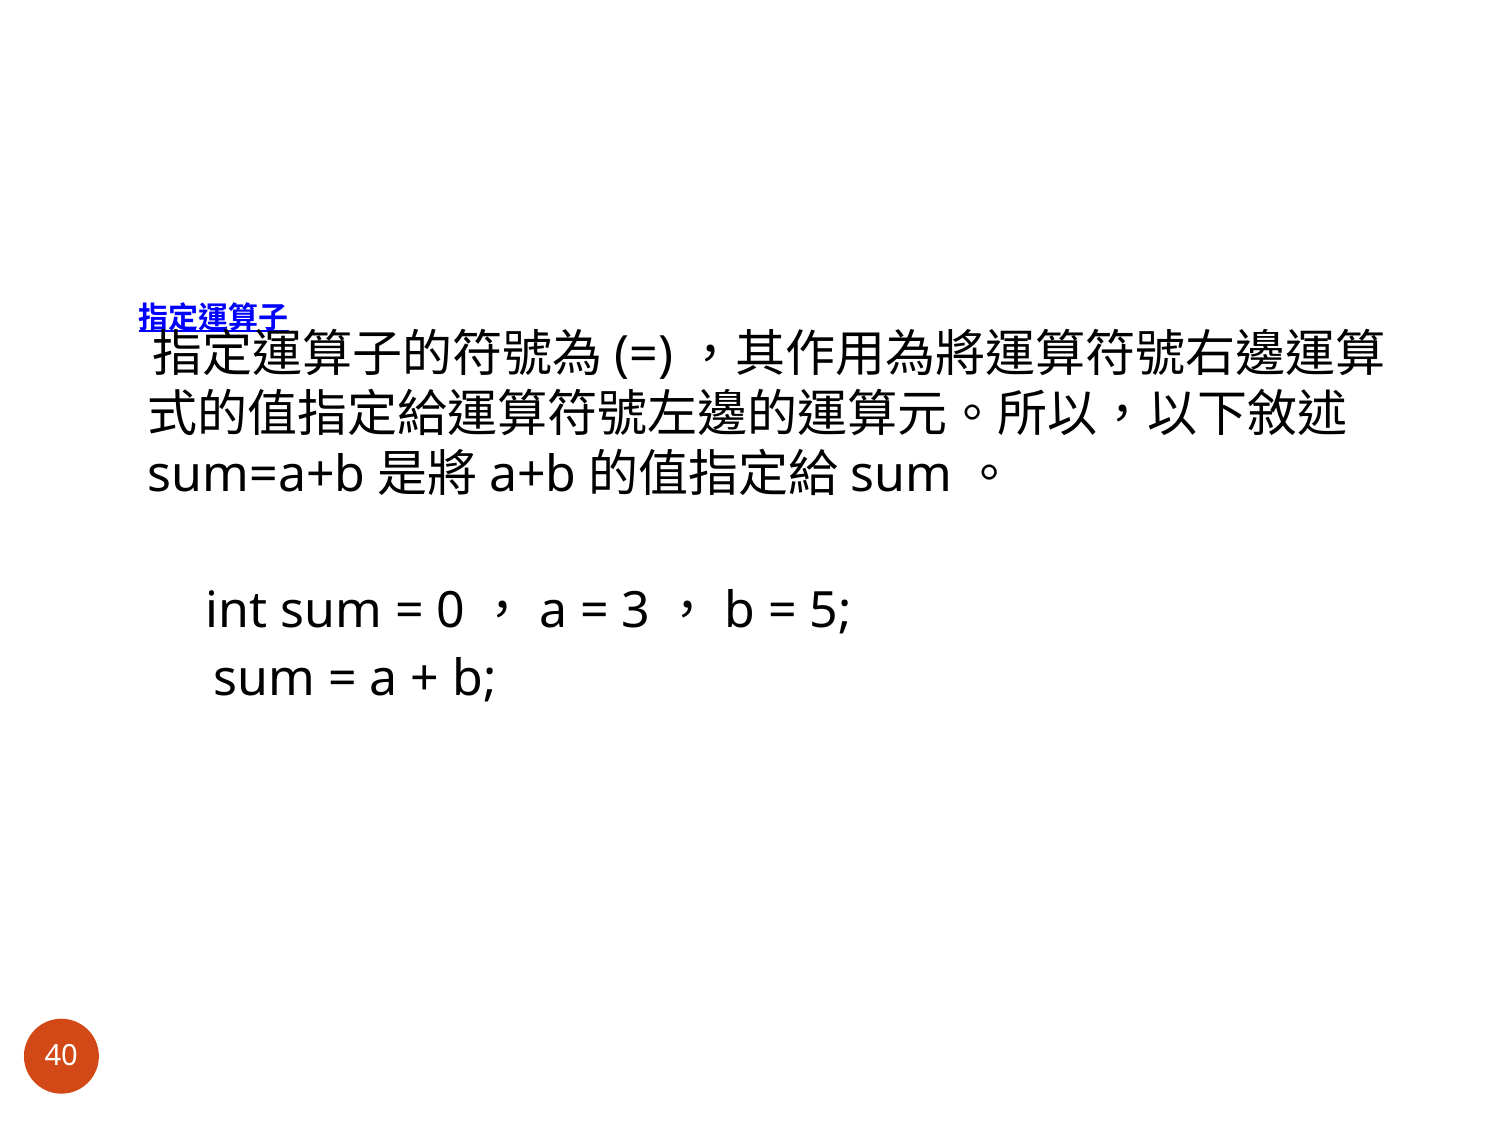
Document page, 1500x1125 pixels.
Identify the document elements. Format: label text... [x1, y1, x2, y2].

title 指定運算子 [123, 290, 1399, 314]
list 指定運算子的符號為(=)，其作用為將運算符號右邊運算式的值指定給運算符號左邊的運算元。所以，以下敘述sum=a+b是將a+b的值指定給sum。 int sum = 0，a = 3，b = 5; sum = a + b; [76, 314, 1403, 976]
slide_number 40 [23, 1018, 99, 1094]
